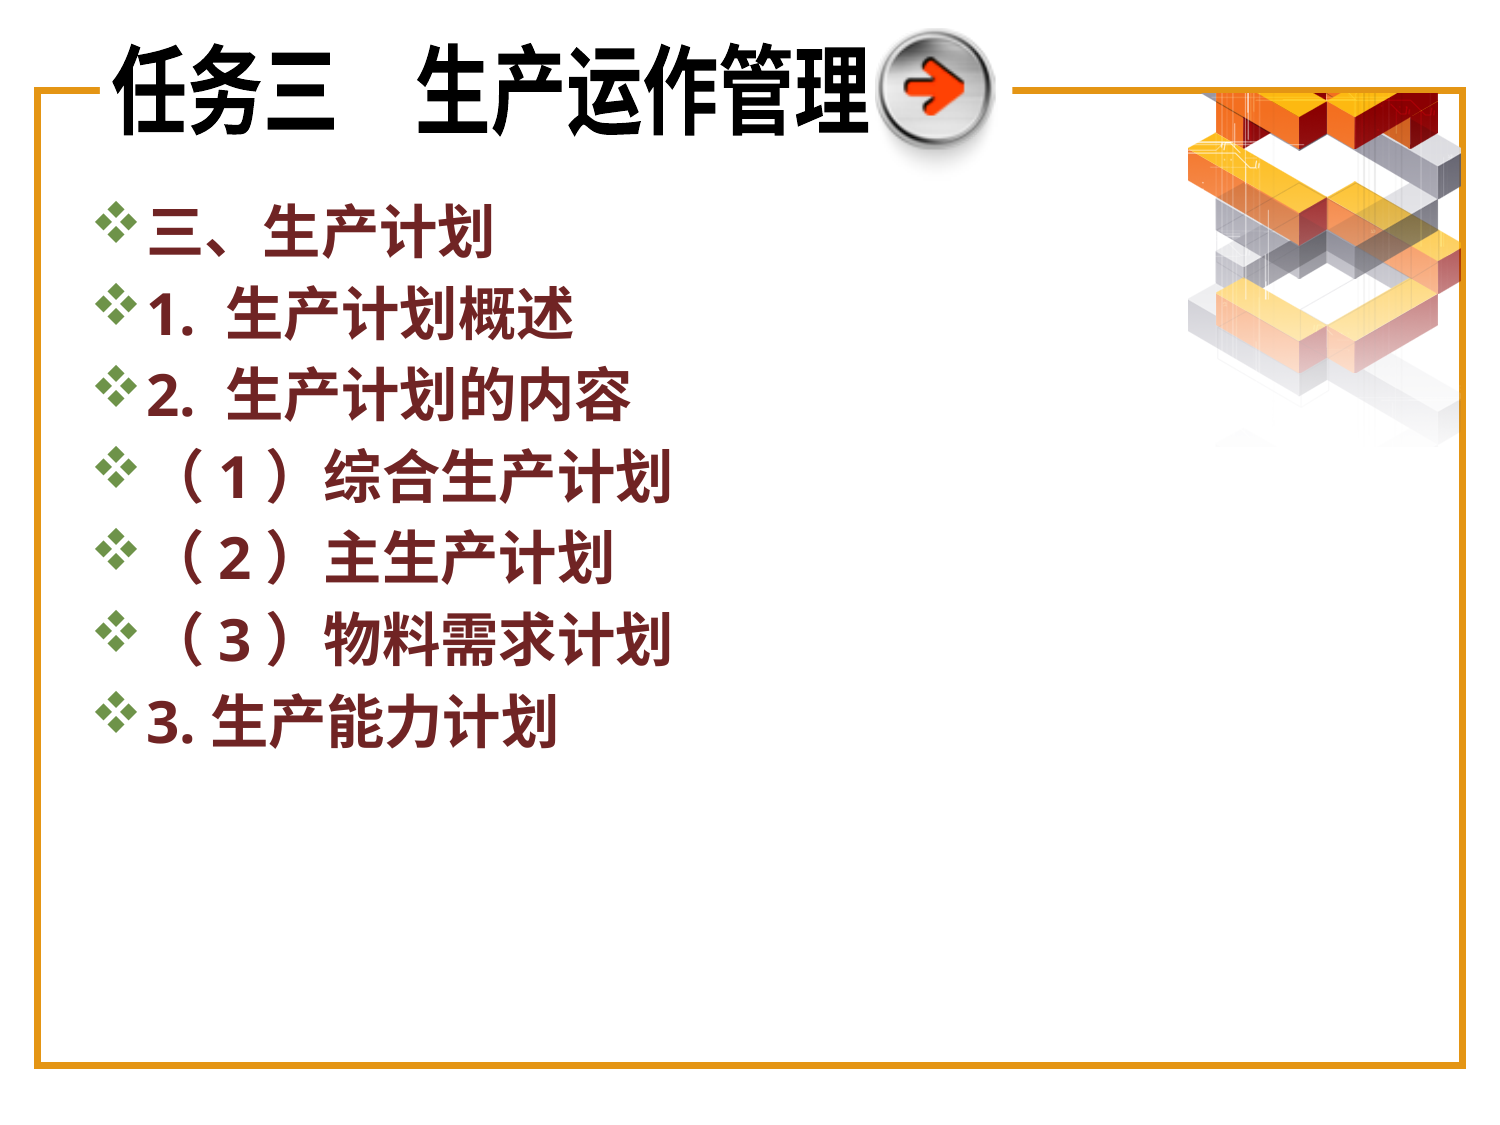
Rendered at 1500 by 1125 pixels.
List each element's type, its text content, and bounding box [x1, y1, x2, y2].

list 三、生产计划 1. 生产计划概述 2. 生产计划的内容 （1）综合生产计划 （2）主生产计划 （3）物料需求计划 3.生产能力计划 [74, 187, 1426, 991]
picture [1187, 93, 1461, 447]
picture [875, 28, 998, 181]
